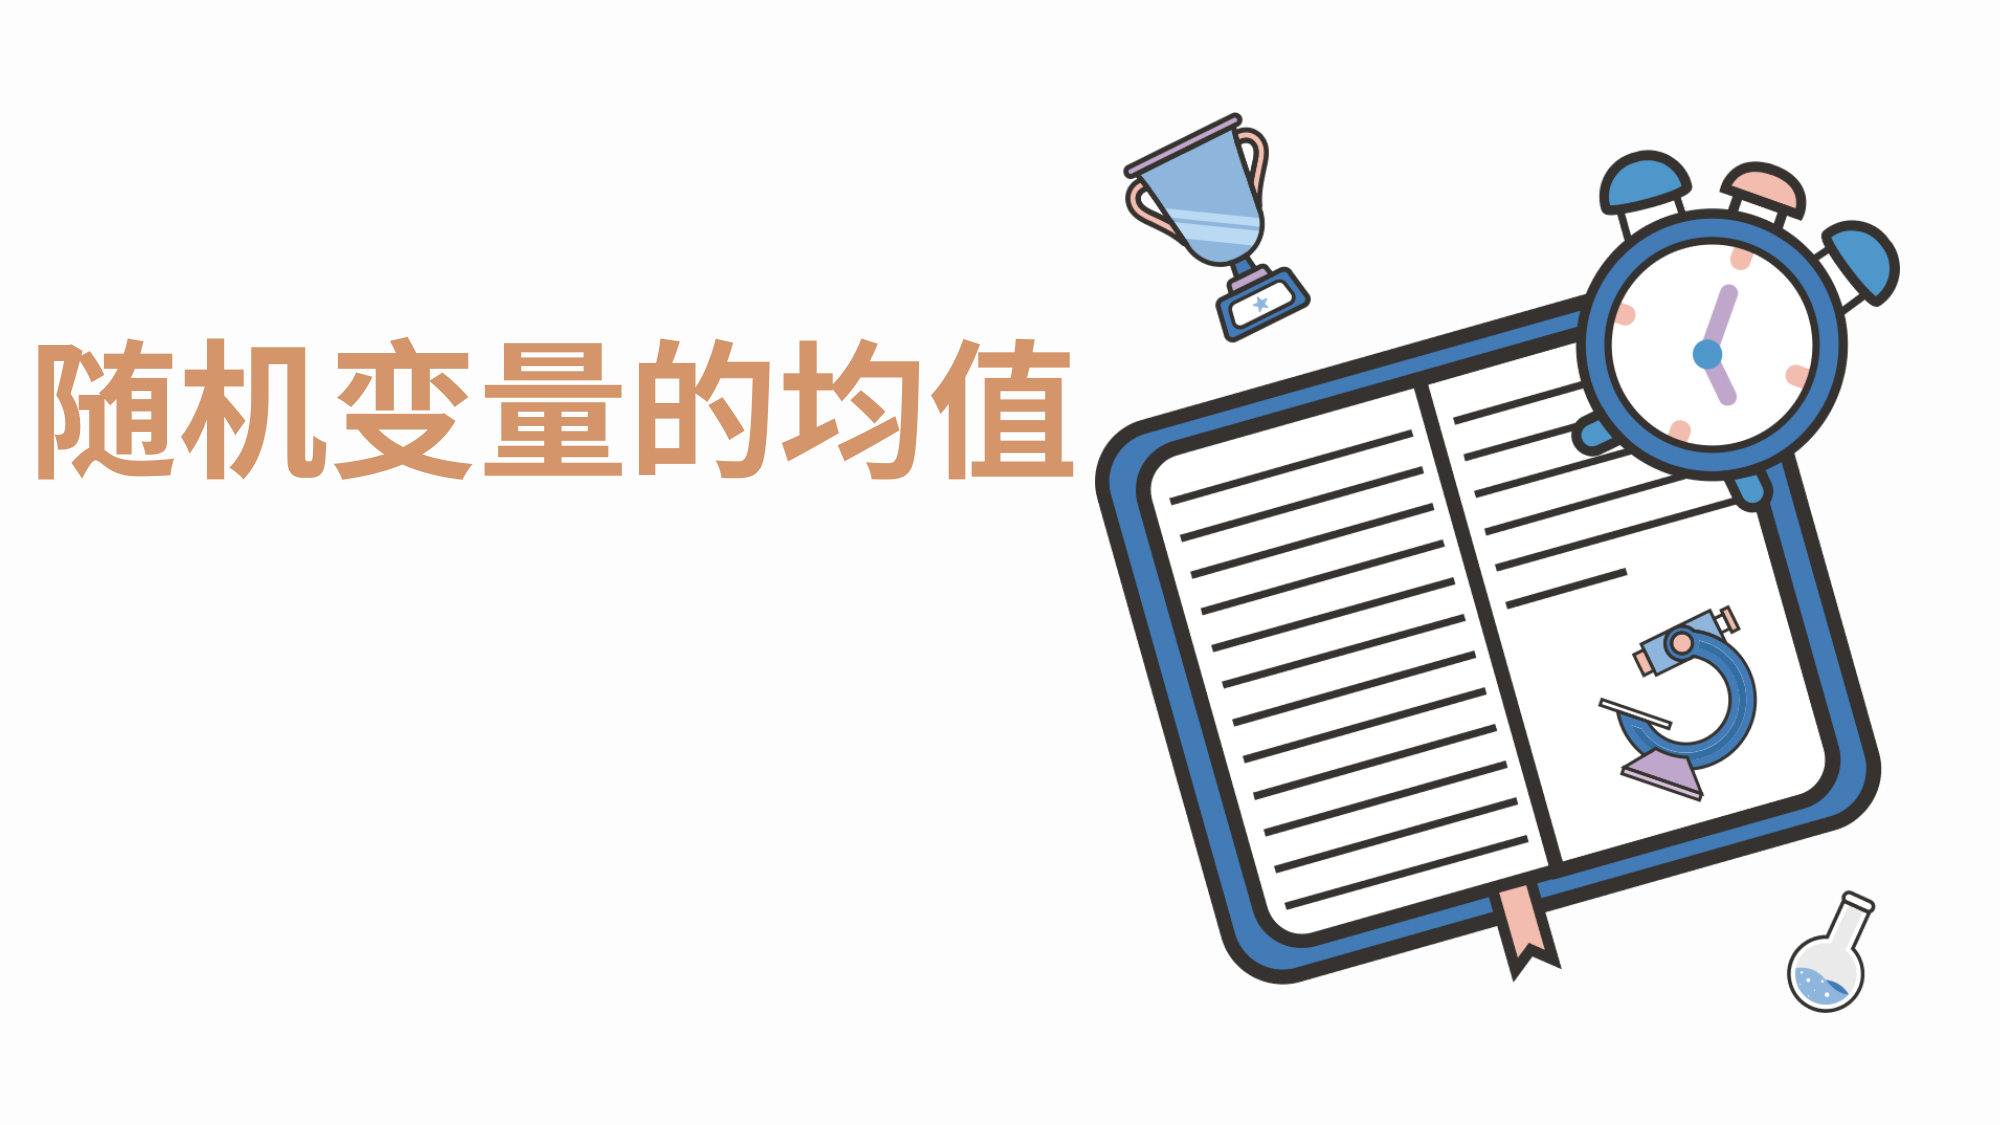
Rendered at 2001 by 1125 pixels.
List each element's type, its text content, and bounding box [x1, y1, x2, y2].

text_box 随机变量的均值 [13, 309, 1203, 504]
picture [1095, 112, 1900, 1013]
